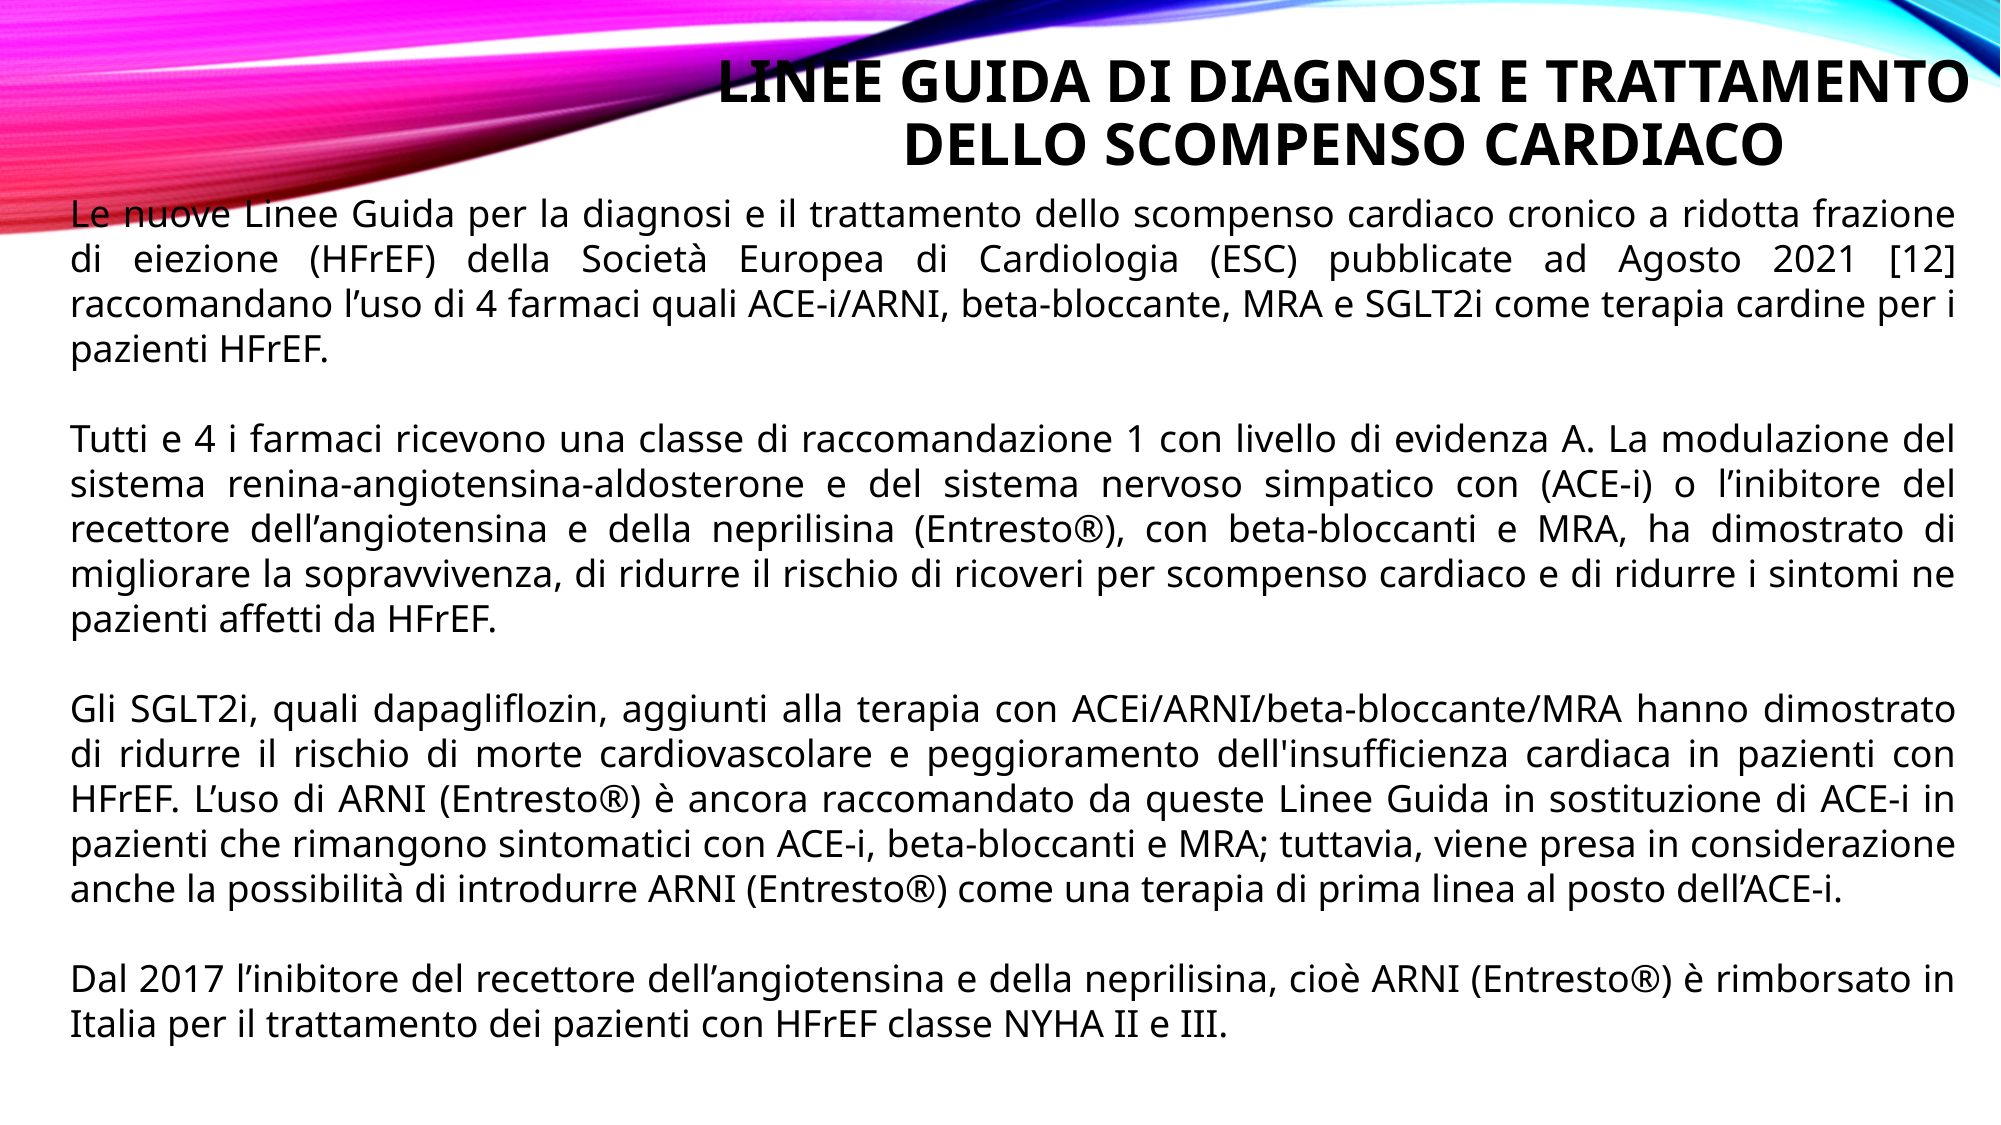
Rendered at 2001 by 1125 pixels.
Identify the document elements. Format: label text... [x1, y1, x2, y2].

picture [1890, 0, 2000, 63]
title Linee guida di diagnosi e trattamento dello scompenso cardiaco [669, 63, 2000, 166]
picture [1910, 0, 2000, 45]
picture [0, 0, 2000, 237]
text_box Le nuove Linee Guida per la diagnosi e il trattamento dello scompenso cardiaco cronico a ridotta frazione di eiezione (HFrEF) della Società Europea di Cardiologia (ESC) pubblicate ad Agosto 2021 [12] raccomandano l’uso di 4 farmaci quali ACE-i/ARNI, beta-bloccante, MRA e SGLT2i come terapia cardine per i pazienti HFrEF. Tutti e 4 i farmaci ricevono una classe di raccomandazione 1 con livello di evidenza A. La modulazione del sistema renina-angiotensina-aldosterone e del sistema nervoso simpatico con (ACE-i) o l’inibitore del recettore dell’angiotensina e della neprilisina (Entresto®), con beta-bloccanti e MRA, ha dimostrato di migliorare la sopravvivenza, di ridurre il rischio di ricoveri per scompenso cardiaco e di ridurre i sintomi ne pazienti affetti da HFrEF. Gli SGLT2i, quali dapagliflozin, aggiunti alla terapia con ACEi/ARNI/beta-bloccante/MRA hanno dimostrato di ridurre il rischio di morte cardiovascolare e peggioramento dell'insufficienza cardiaca in pazienti con HFrEF. L’uso di ARNI (Entresto®) è ancora raccomandato da queste Linee Guida in sostituzione di ACE-i in pazienti che rimangono sintomatici con ACE-i, beta-bloccanti e MRA; tuttavia, viene presa in considerazione anche la possibilità di introdurre ARNI (Entresto®) come una terapia di prima linea al posto dell’ACE-i. Dal 2017 l’inibitore del recettore dell’angiotensina e della neprilisina, cioè ARNI (Entresto®) è rimborsato in Italia per il trattamento dei pazienti con HFrEF classe NYHA II e III. [55, 182, 1973, 1053]
